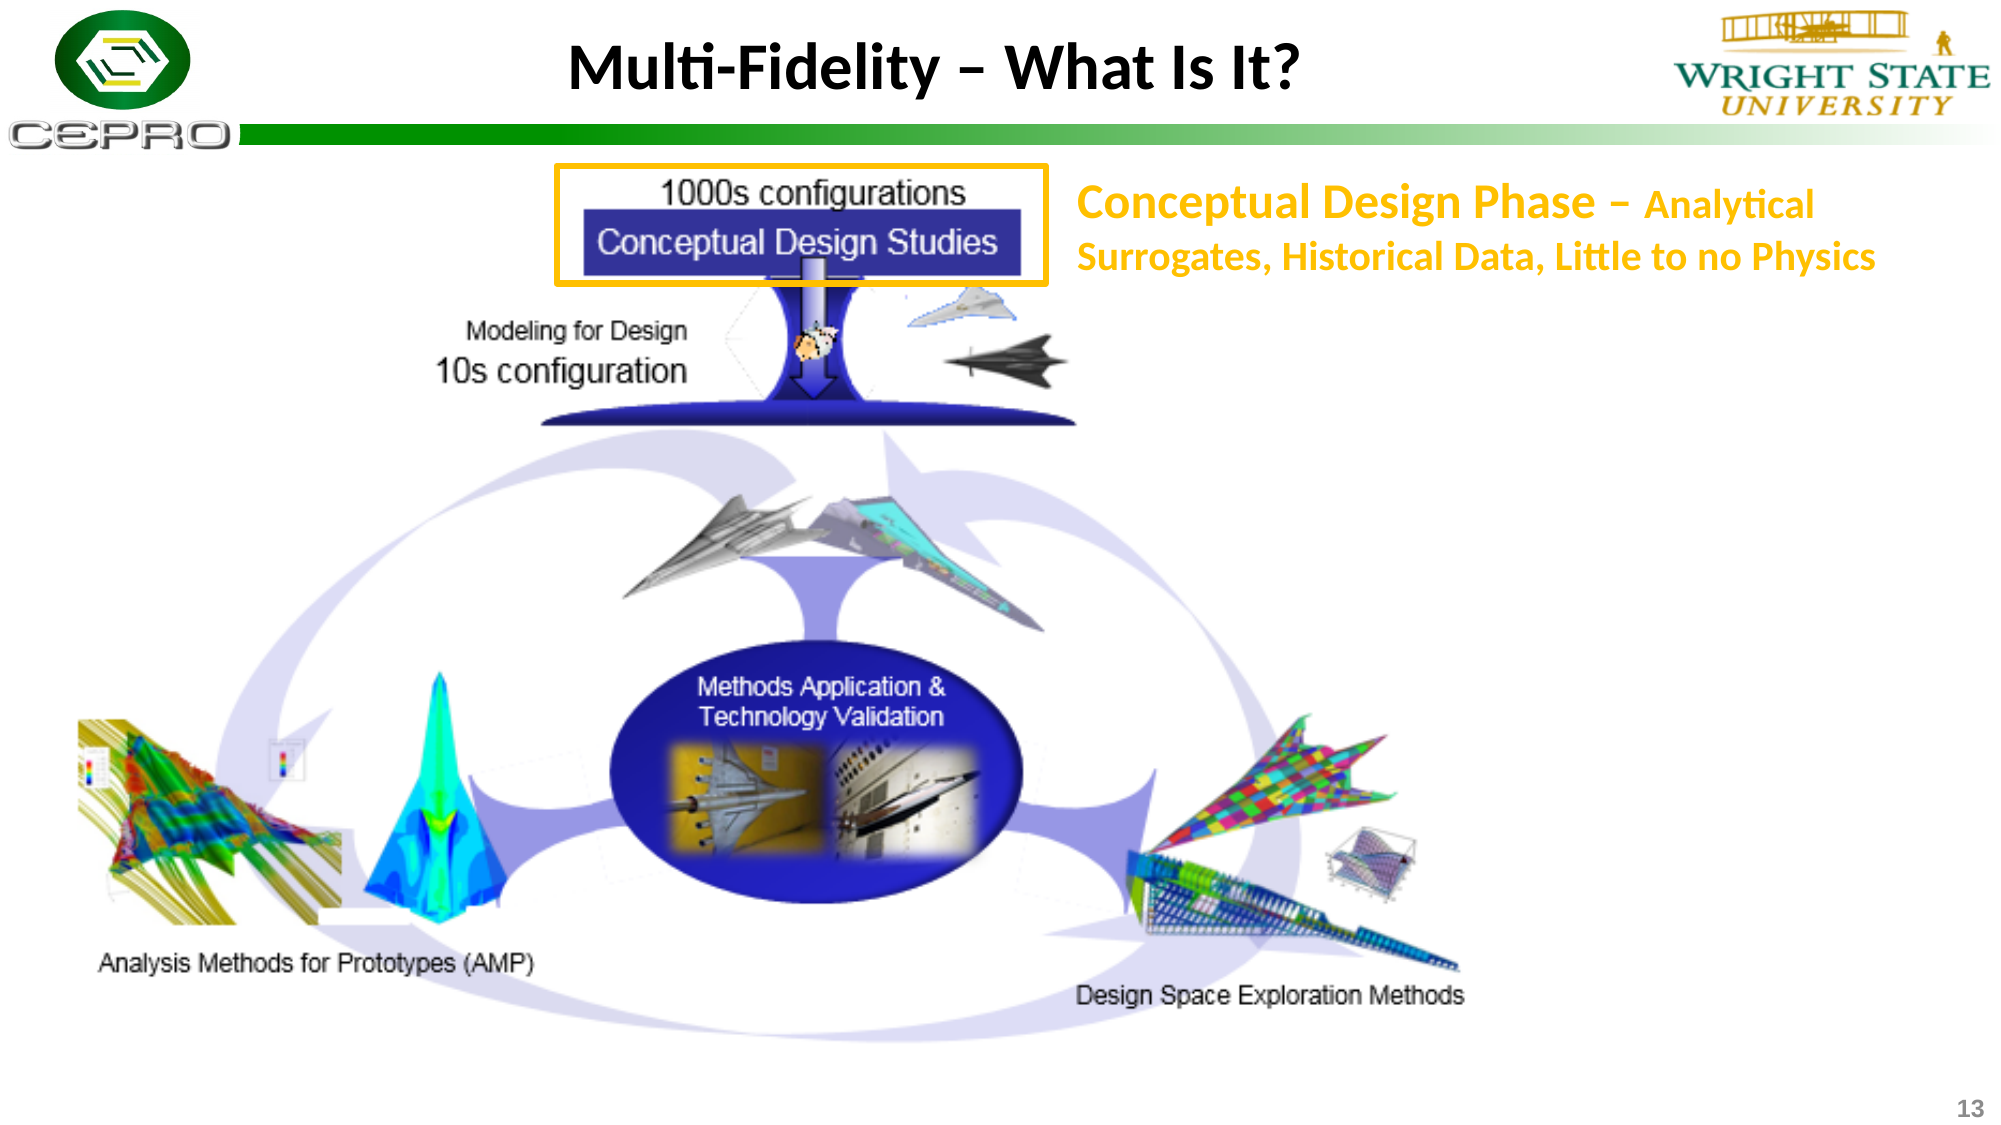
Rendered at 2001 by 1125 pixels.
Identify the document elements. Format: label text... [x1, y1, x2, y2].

slide_number 13 [1533, 1077, 2000, 1125]
picture [1669, 7, 1993, 119]
picture [4, 8, 234, 155]
title Multi-Fidelity – What Is It? [216, 0, 1669, 125]
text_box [58, 160, 1967, 1048]
